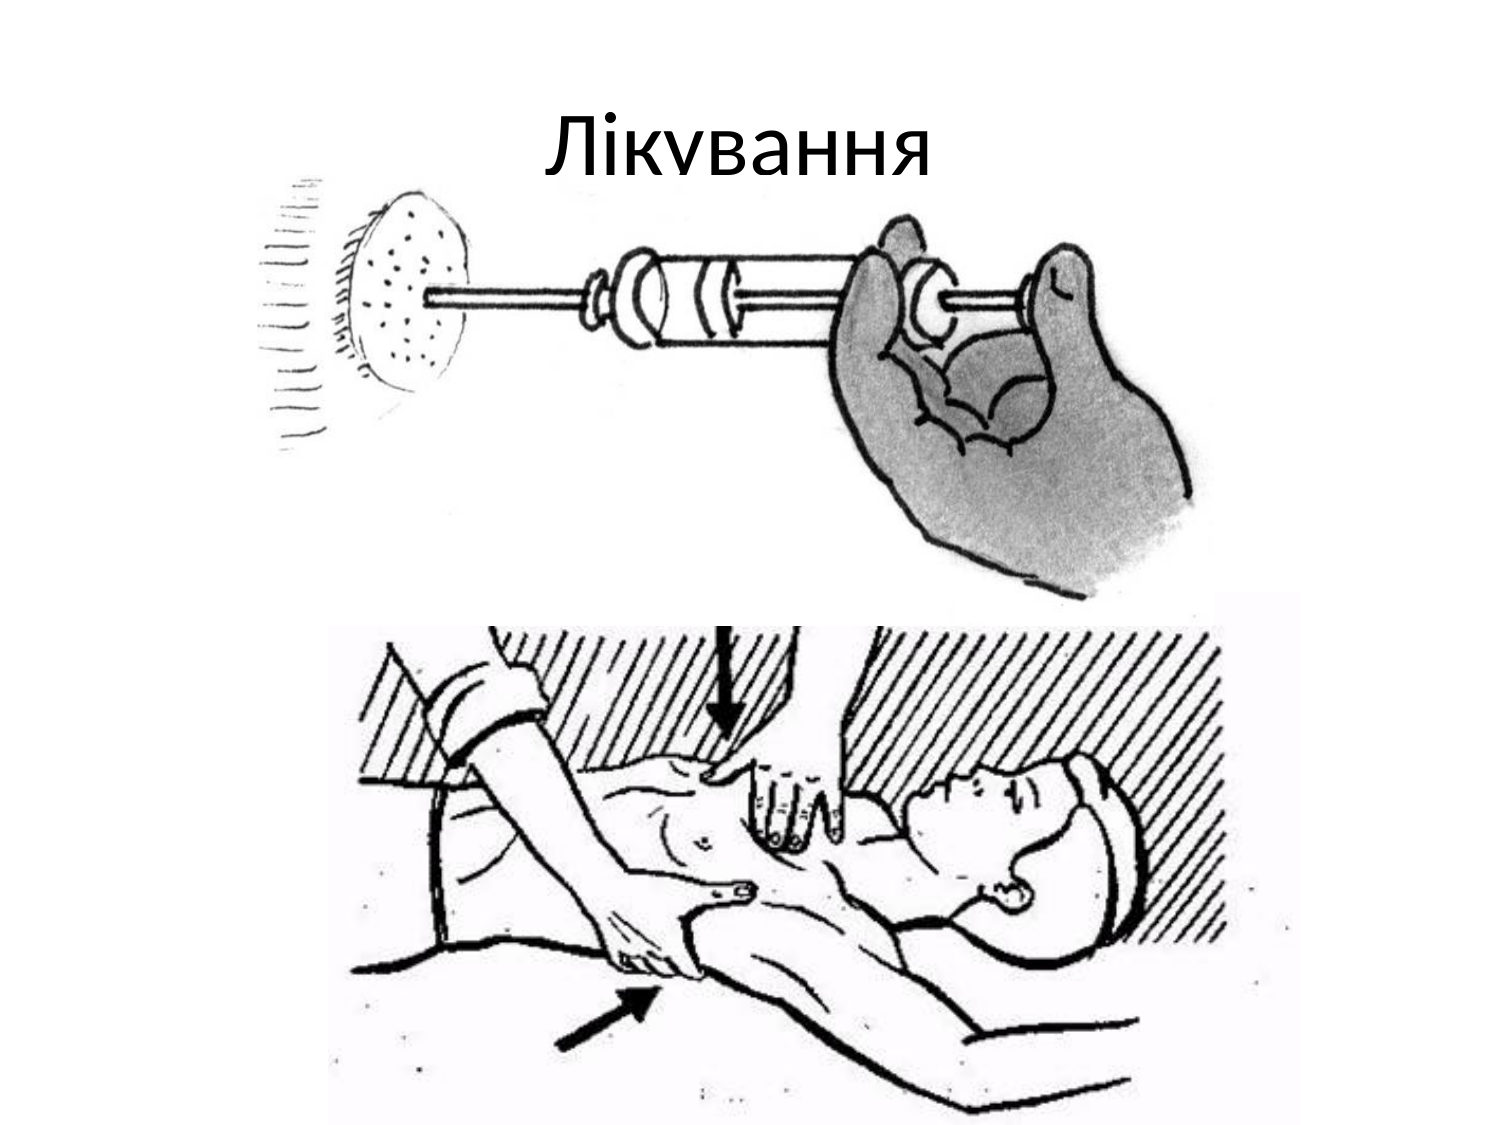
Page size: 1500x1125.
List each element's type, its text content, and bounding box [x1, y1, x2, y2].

title Лікування [75, 45, 1425, 233]
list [327, 591, 1301, 1125]
picture [257, 175, 1214, 626]
